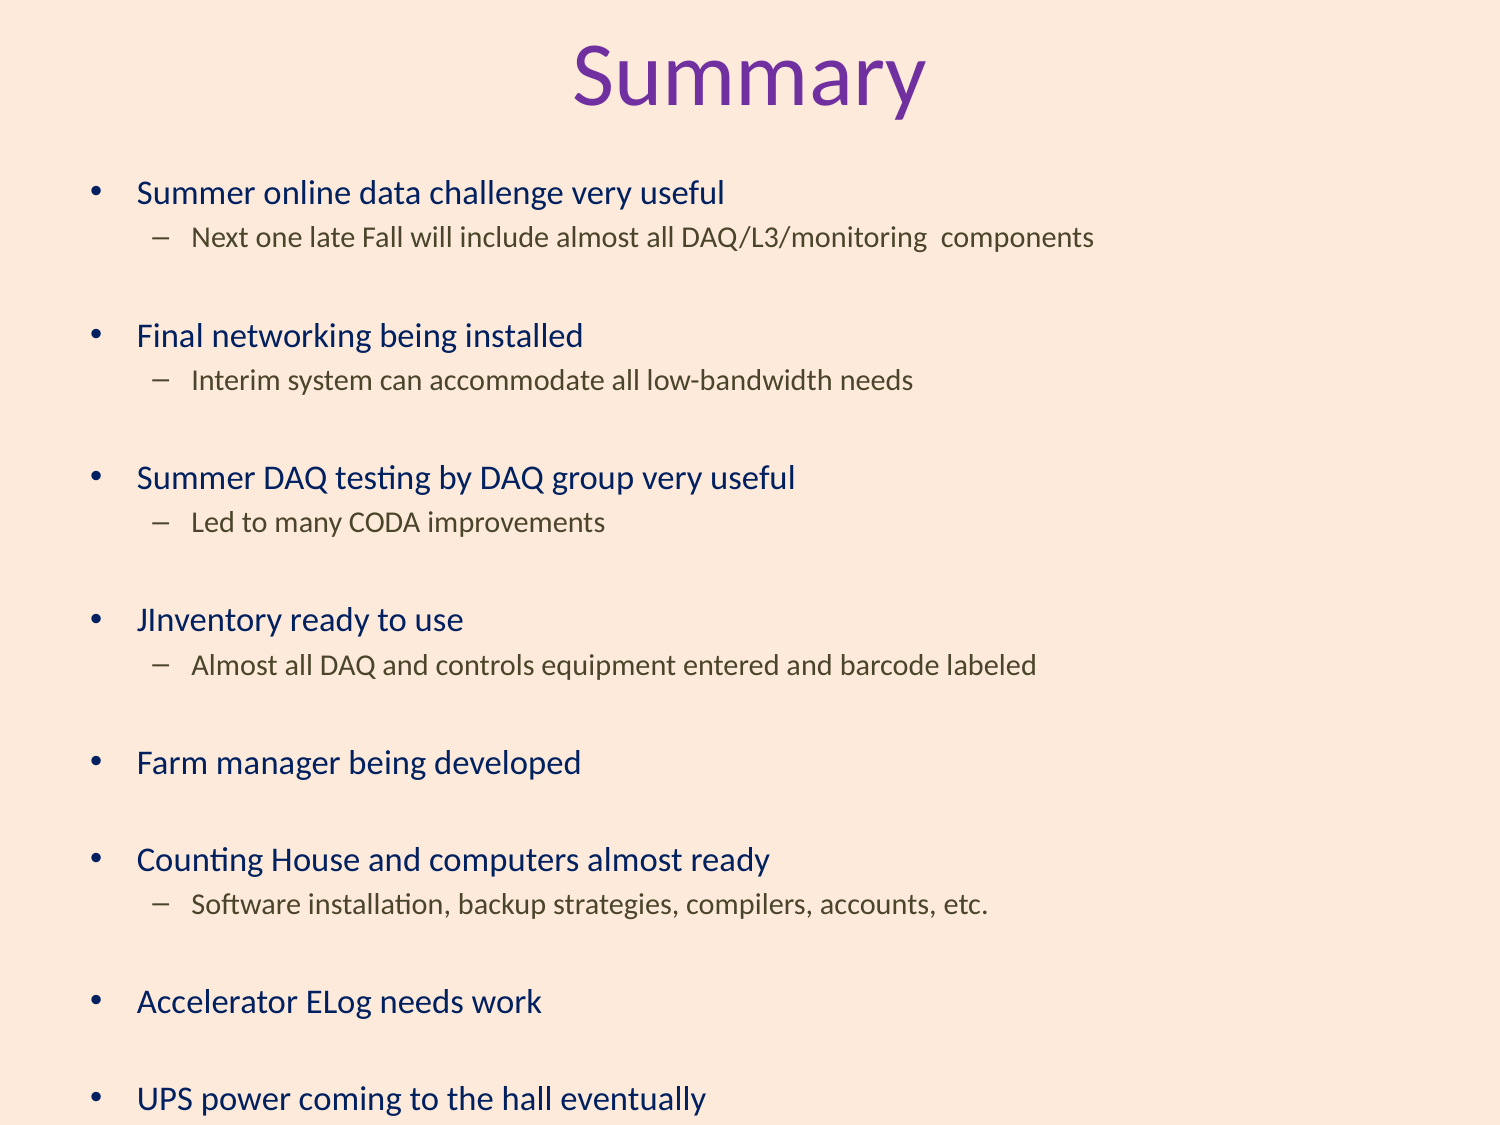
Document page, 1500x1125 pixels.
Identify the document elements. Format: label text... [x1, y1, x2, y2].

title Summary [75, 0, 1425, 162]
list Summer online data challenge very useful Next one late Fall will include almost all DAQ/L3/monitoring components Final networking being installed Interim system can accommodate all low-bandwidth needs Summer DAQ testing by DAQ group very useful Led to many CODA improvements JInventory ready to use Almost all DAQ and controls equipment entered and barcode labeled Farm manager being developed Counting House and computers almost ready Software installation, backup strategies, compilers, accounts, etc. Accelerator ELog needs work UPS power coming to the hall eventually [75, 162, 1425, 1125]
